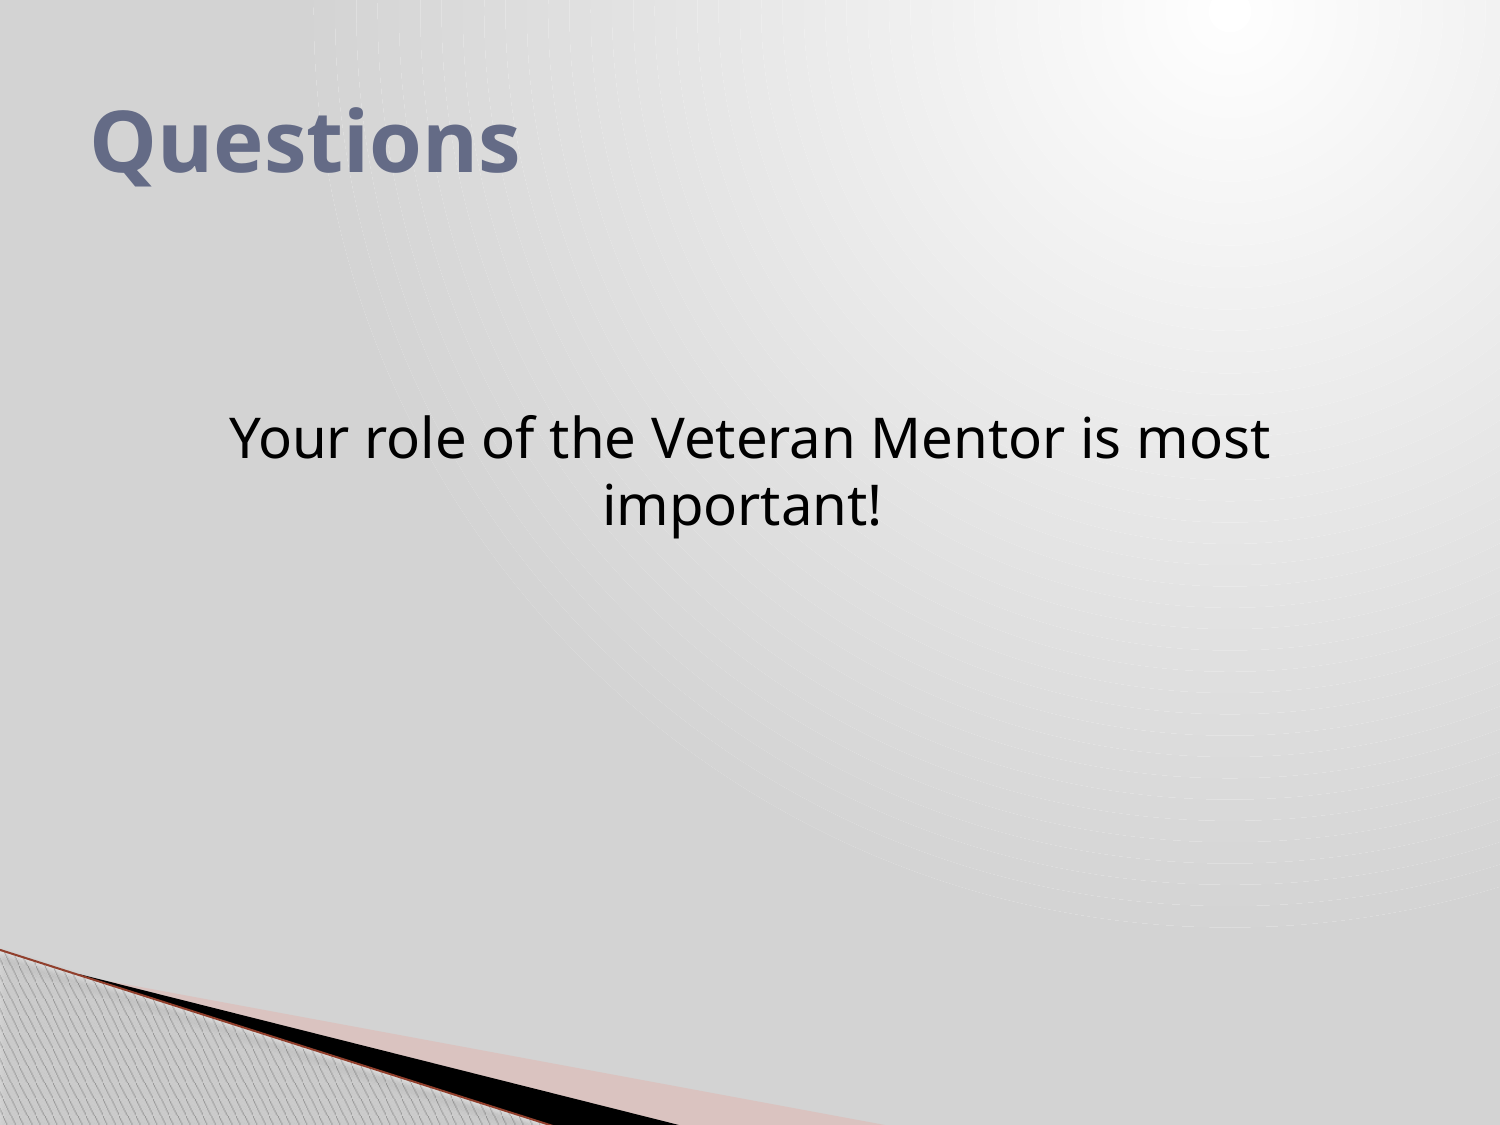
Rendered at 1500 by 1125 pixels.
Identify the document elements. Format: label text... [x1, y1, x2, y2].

title Questions [75, 45, 1425, 233]
list Your role of the Veteran Mentor is most important! [75, 243, 1425, 986]
